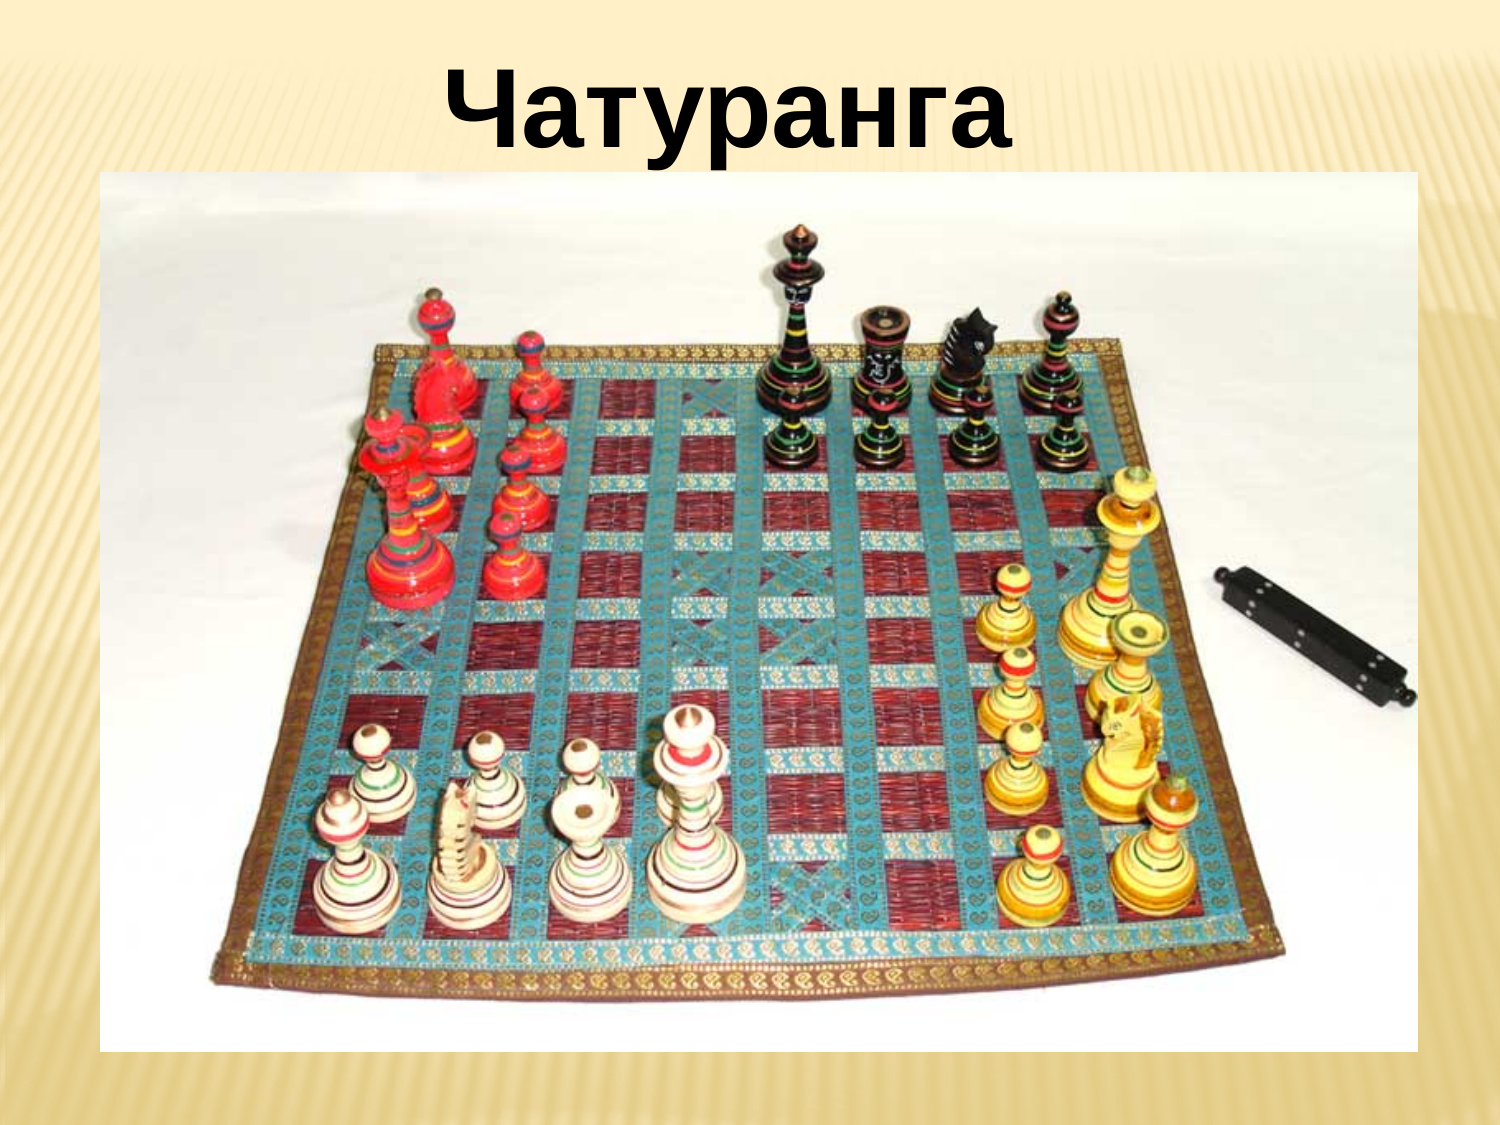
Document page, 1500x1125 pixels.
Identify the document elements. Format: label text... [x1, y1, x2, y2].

text_box [147, 161, 1418, 172]
picture [99, 172, 1418, 1053]
text_box Чатуранга [120, 27, 1397, 170]
